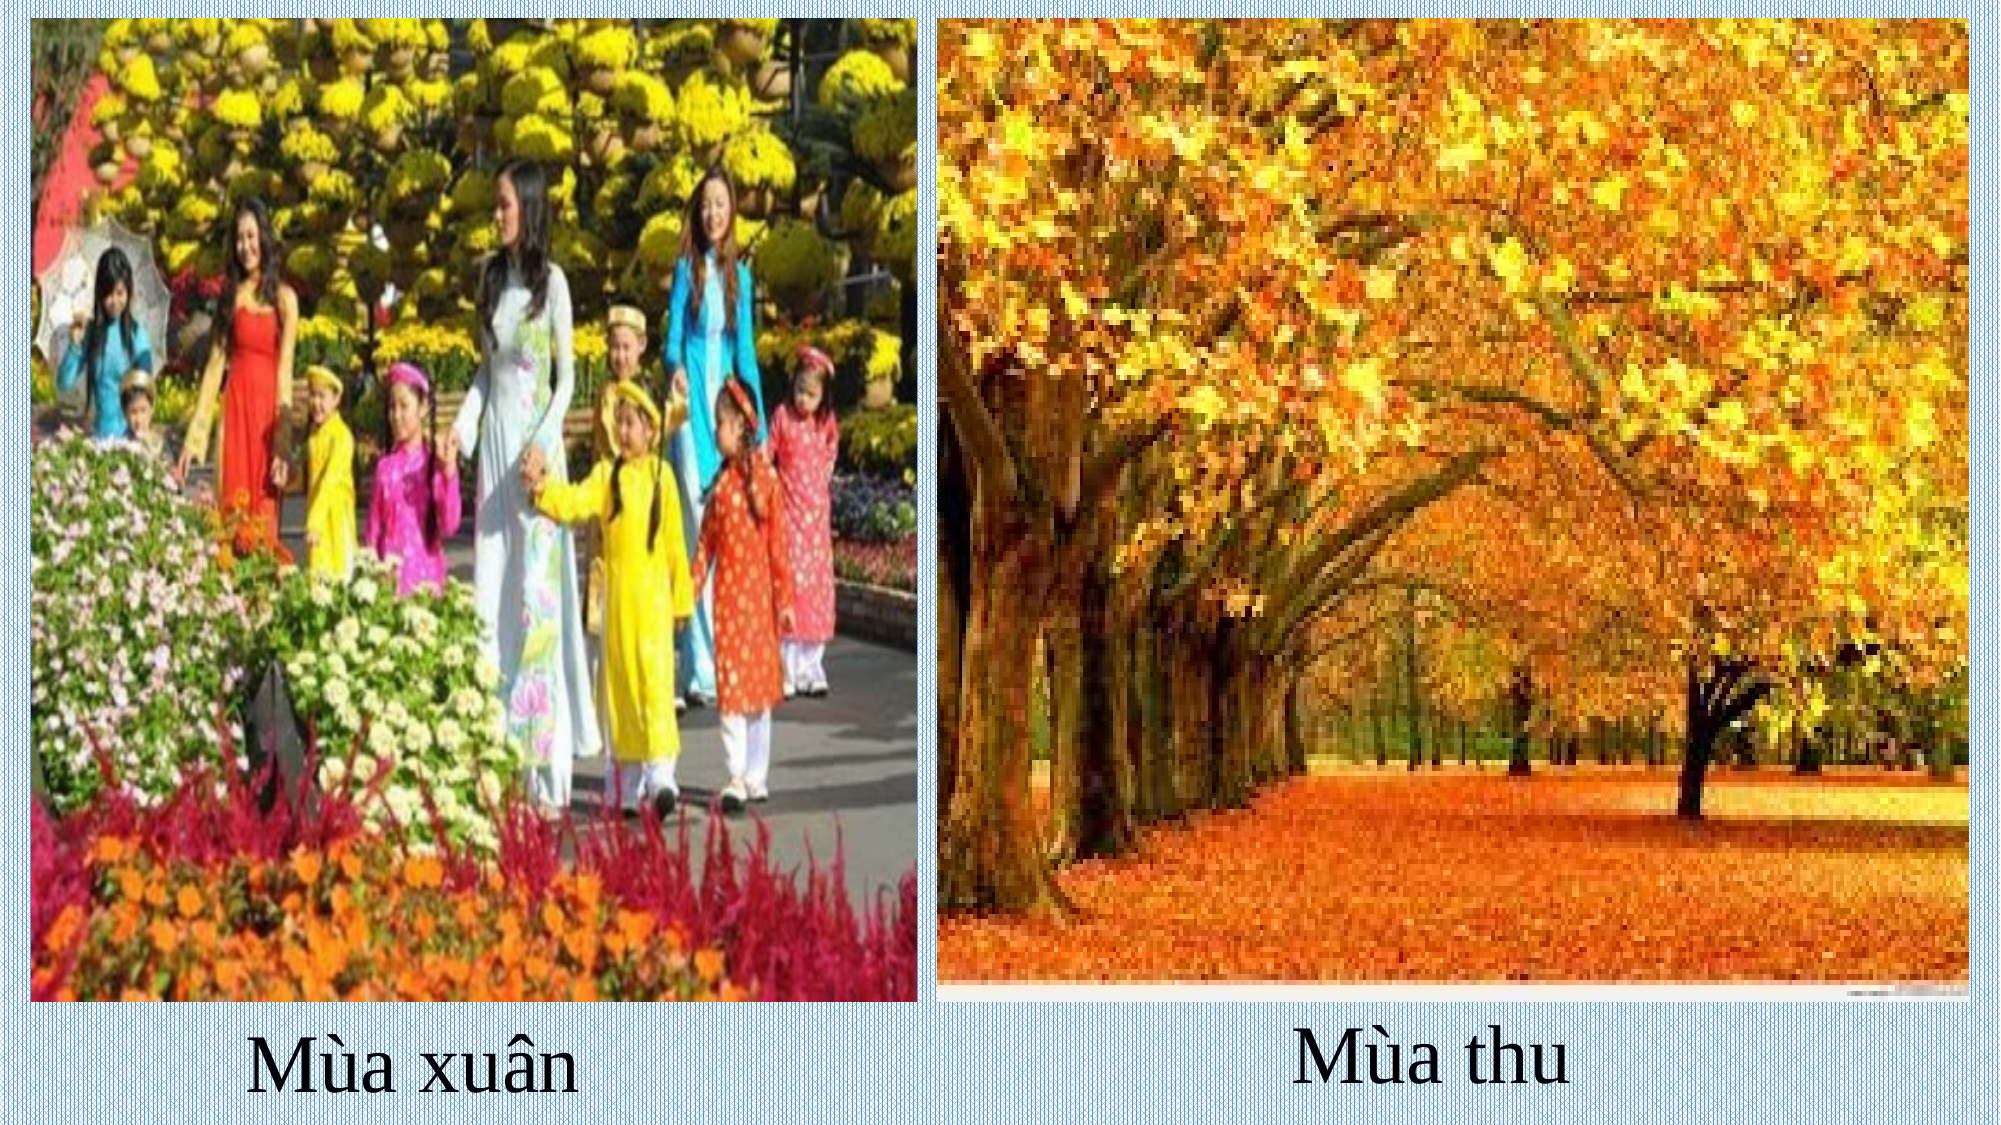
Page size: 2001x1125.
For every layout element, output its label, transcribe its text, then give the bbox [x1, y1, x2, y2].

picture [937, 18, 1969, 1002]
text_box Mùa xuân [52, 1002, 774, 1117]
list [31, 18, 917, 1002]
text_box Mùa thu [999, 1002, 1863, 1108]
